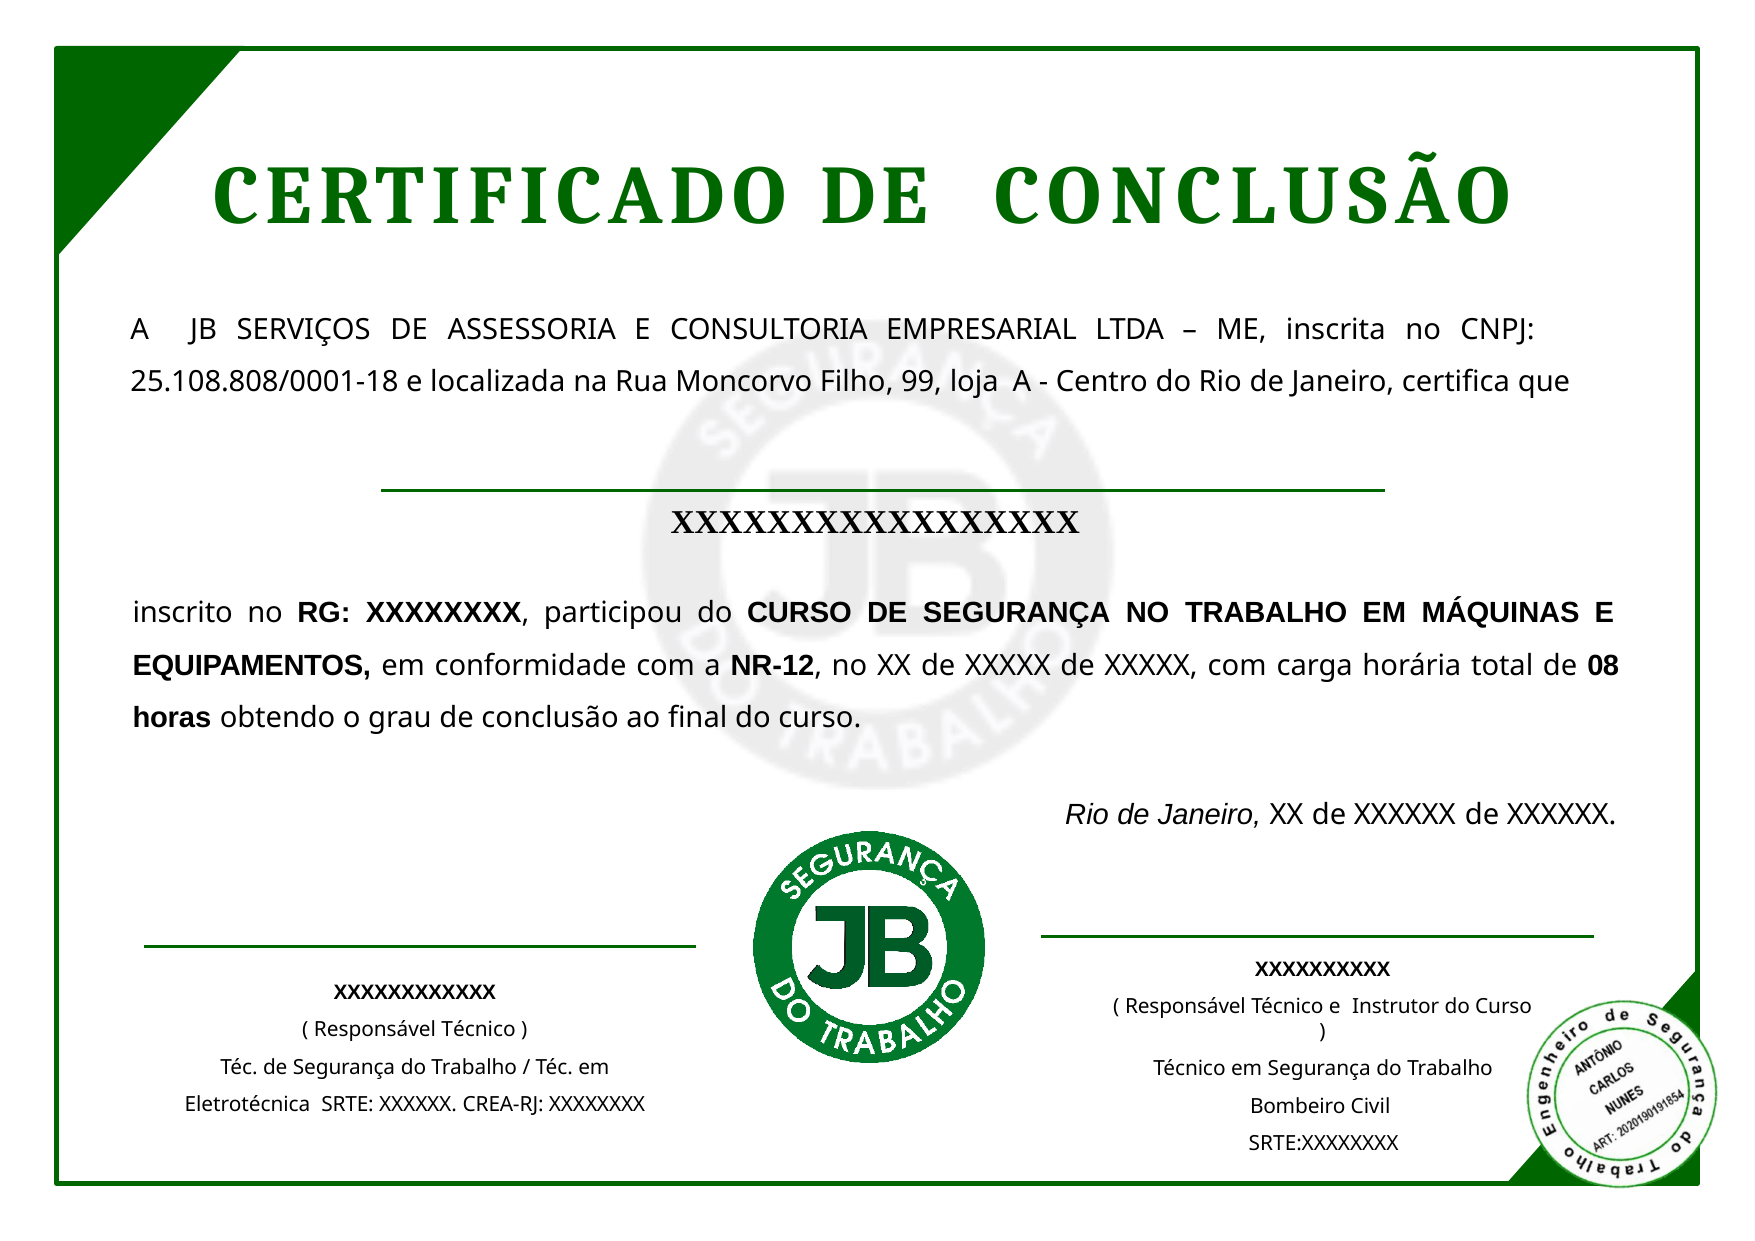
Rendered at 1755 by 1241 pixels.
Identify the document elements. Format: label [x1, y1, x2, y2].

text_box [56, 45, 1755, 1231]
